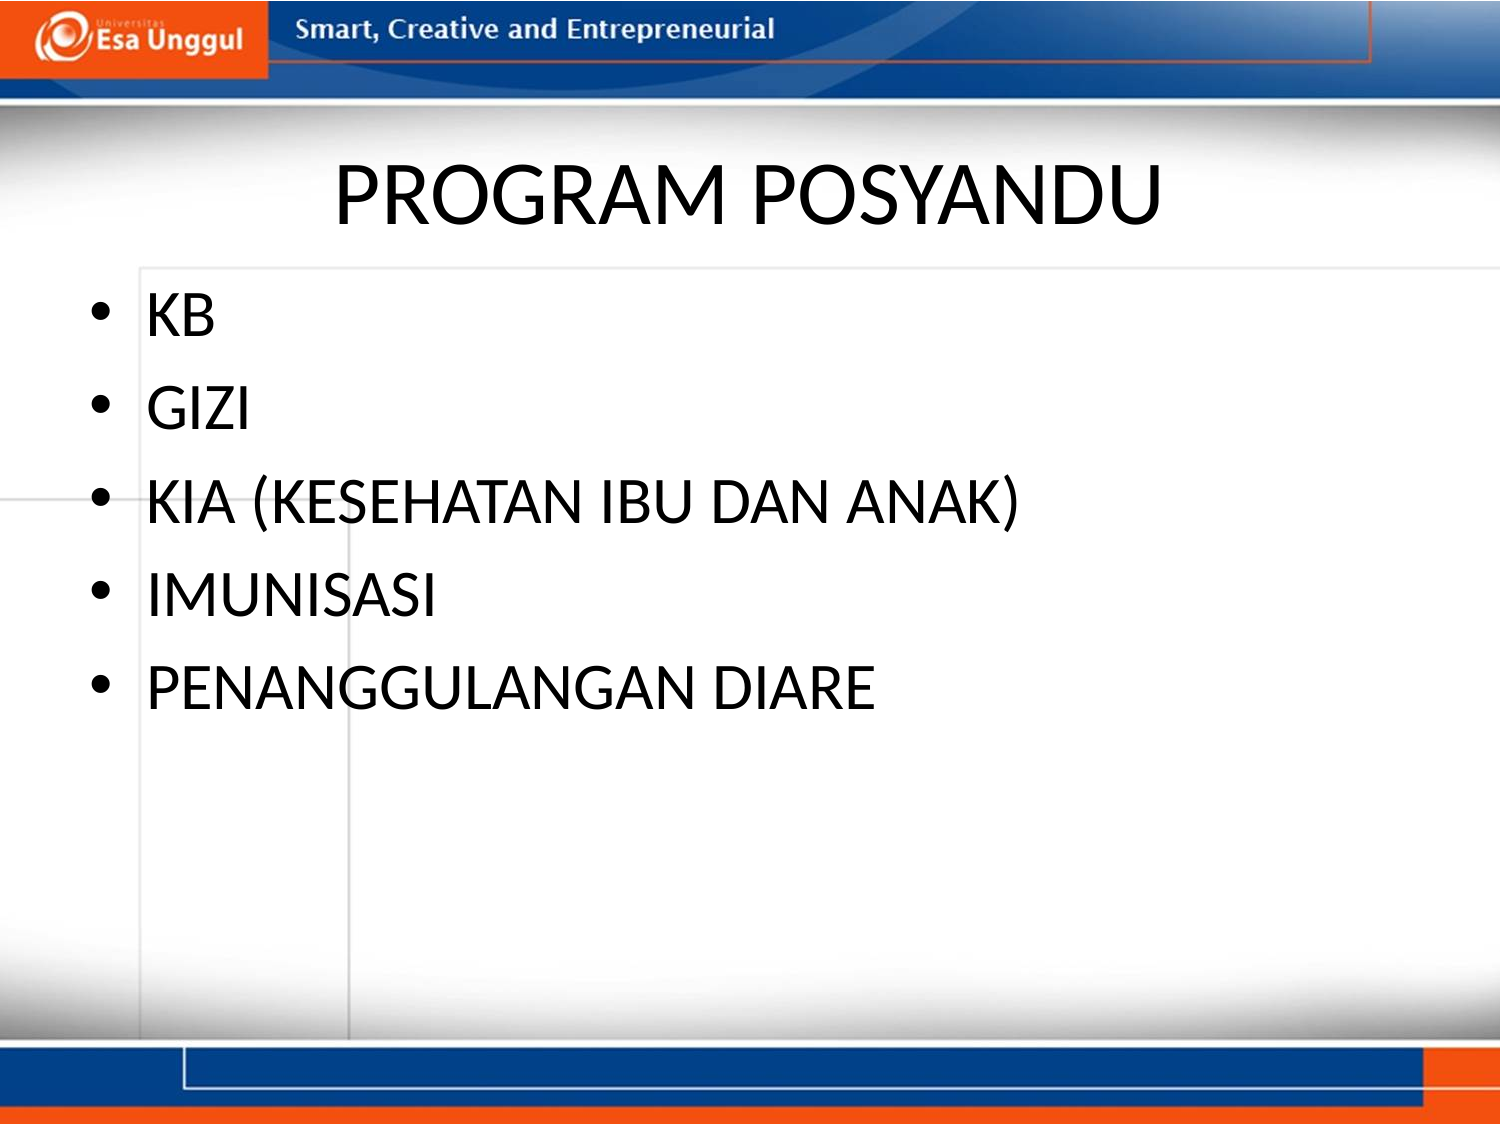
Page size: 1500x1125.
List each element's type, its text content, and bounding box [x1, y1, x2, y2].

title PROGRAM POSYANDU [75, 125, 1425, 262]
list KB GIZI KIA (KESEHATAN IBU DAN ANAK) IMUNISASI PENANGGULANGAN DIARE [75, 262, 1425, 1005]
picture [0, 1, 1500, 1124]
